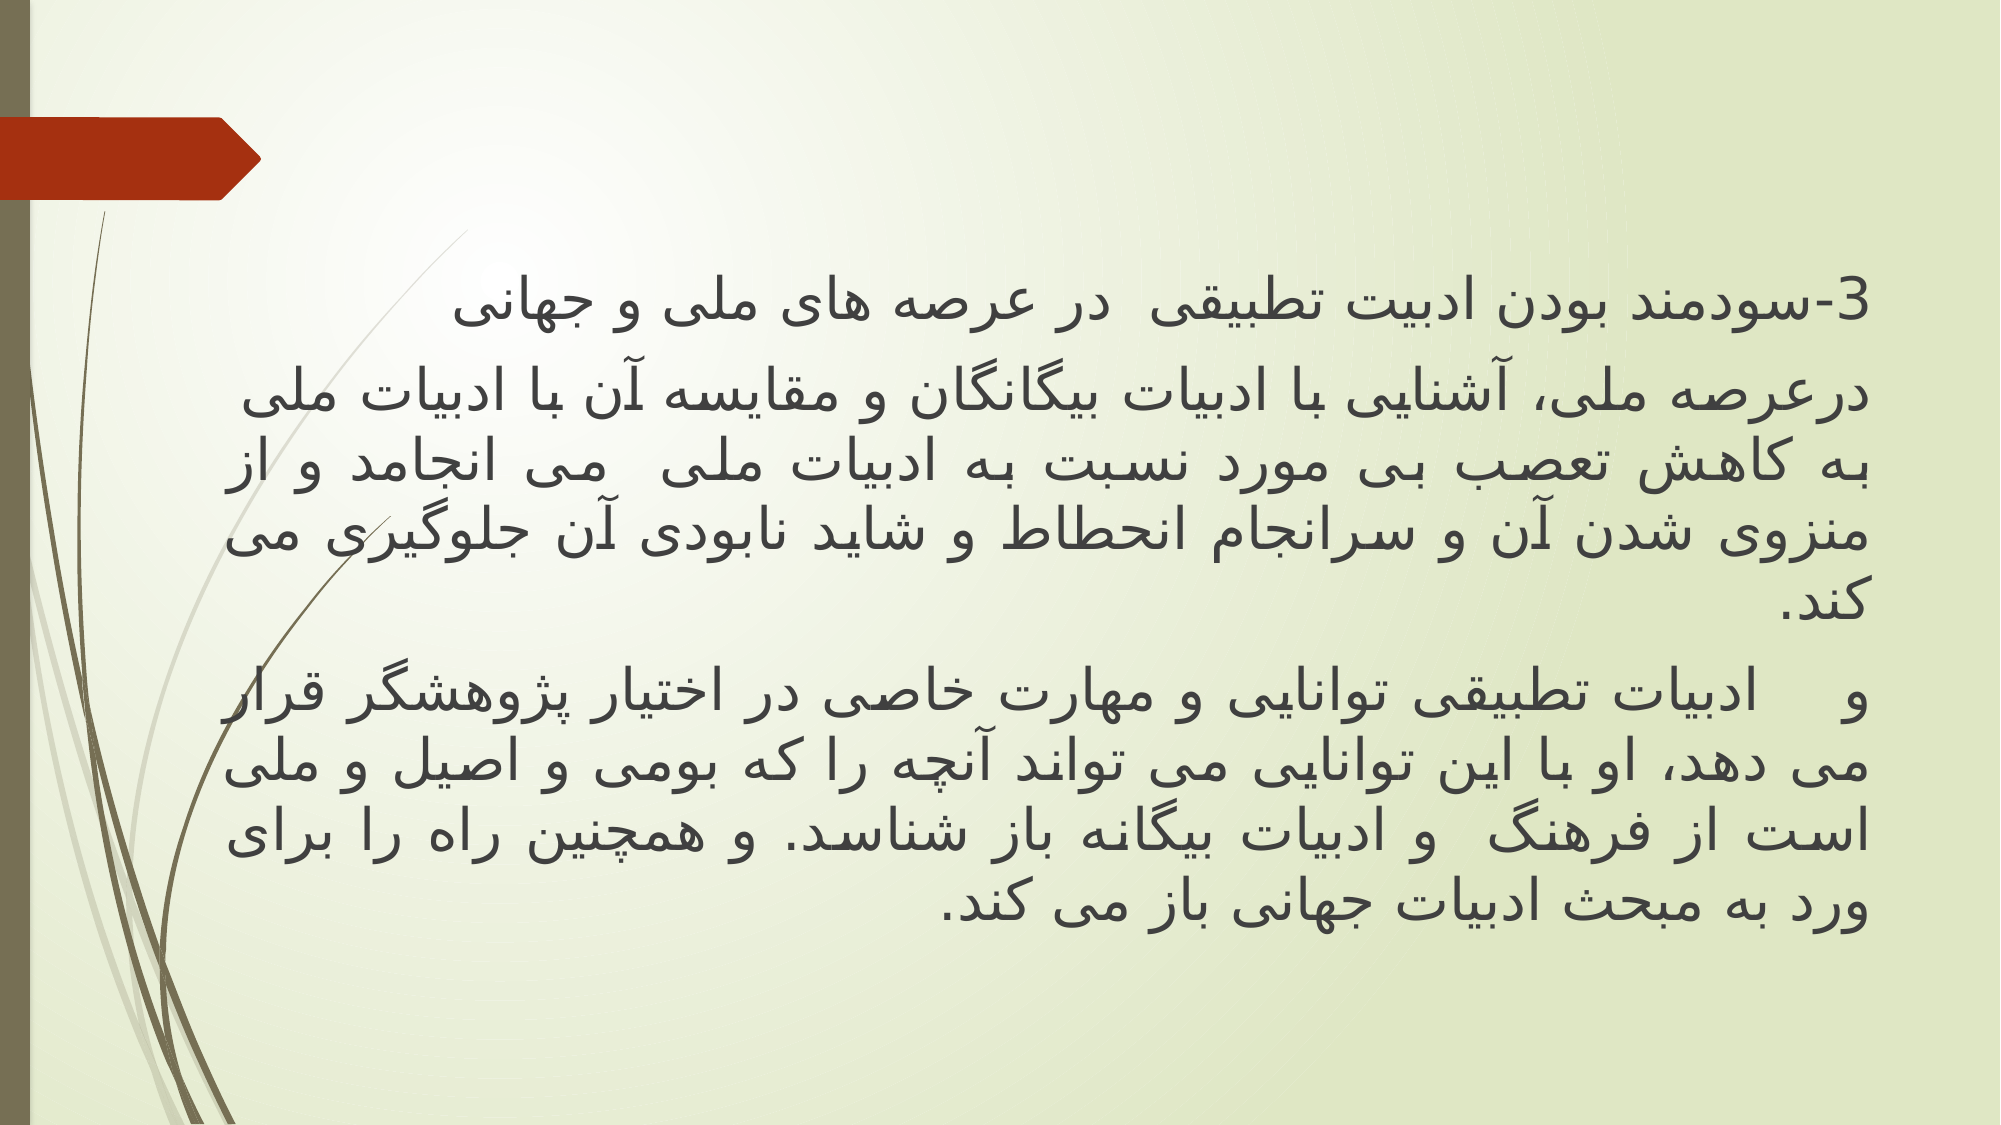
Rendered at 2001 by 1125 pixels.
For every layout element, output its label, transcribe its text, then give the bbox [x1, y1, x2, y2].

list 3- سودمند بودن ادبیت تطبیقی در عرصه های ملی و جهانی درعرصه ملی، آشنایی با ادبیات بیگانگان و مقایسه آن با ادبیات ملی به کاهش تعصب بی مورد نسبت به ادبیات ملی می انجامد و از منزوی شدن آن و سرانجام انحطاط و شاید نابودی آن جلوگیری می کند. و ادبیات تطبیقی توانایی و مهارت خاصی در اختیار پژوهشگر قرار می دهد، او با این توانایی می تواند آنچه را که بومی و اصیل و ملی است از فرهنگ و ادبیات بیگانه باز شناسد. و همچنین راه را برای ورد به مبحث ادبیات جهانی باز می کند. [205, 253, 1888, 970]
